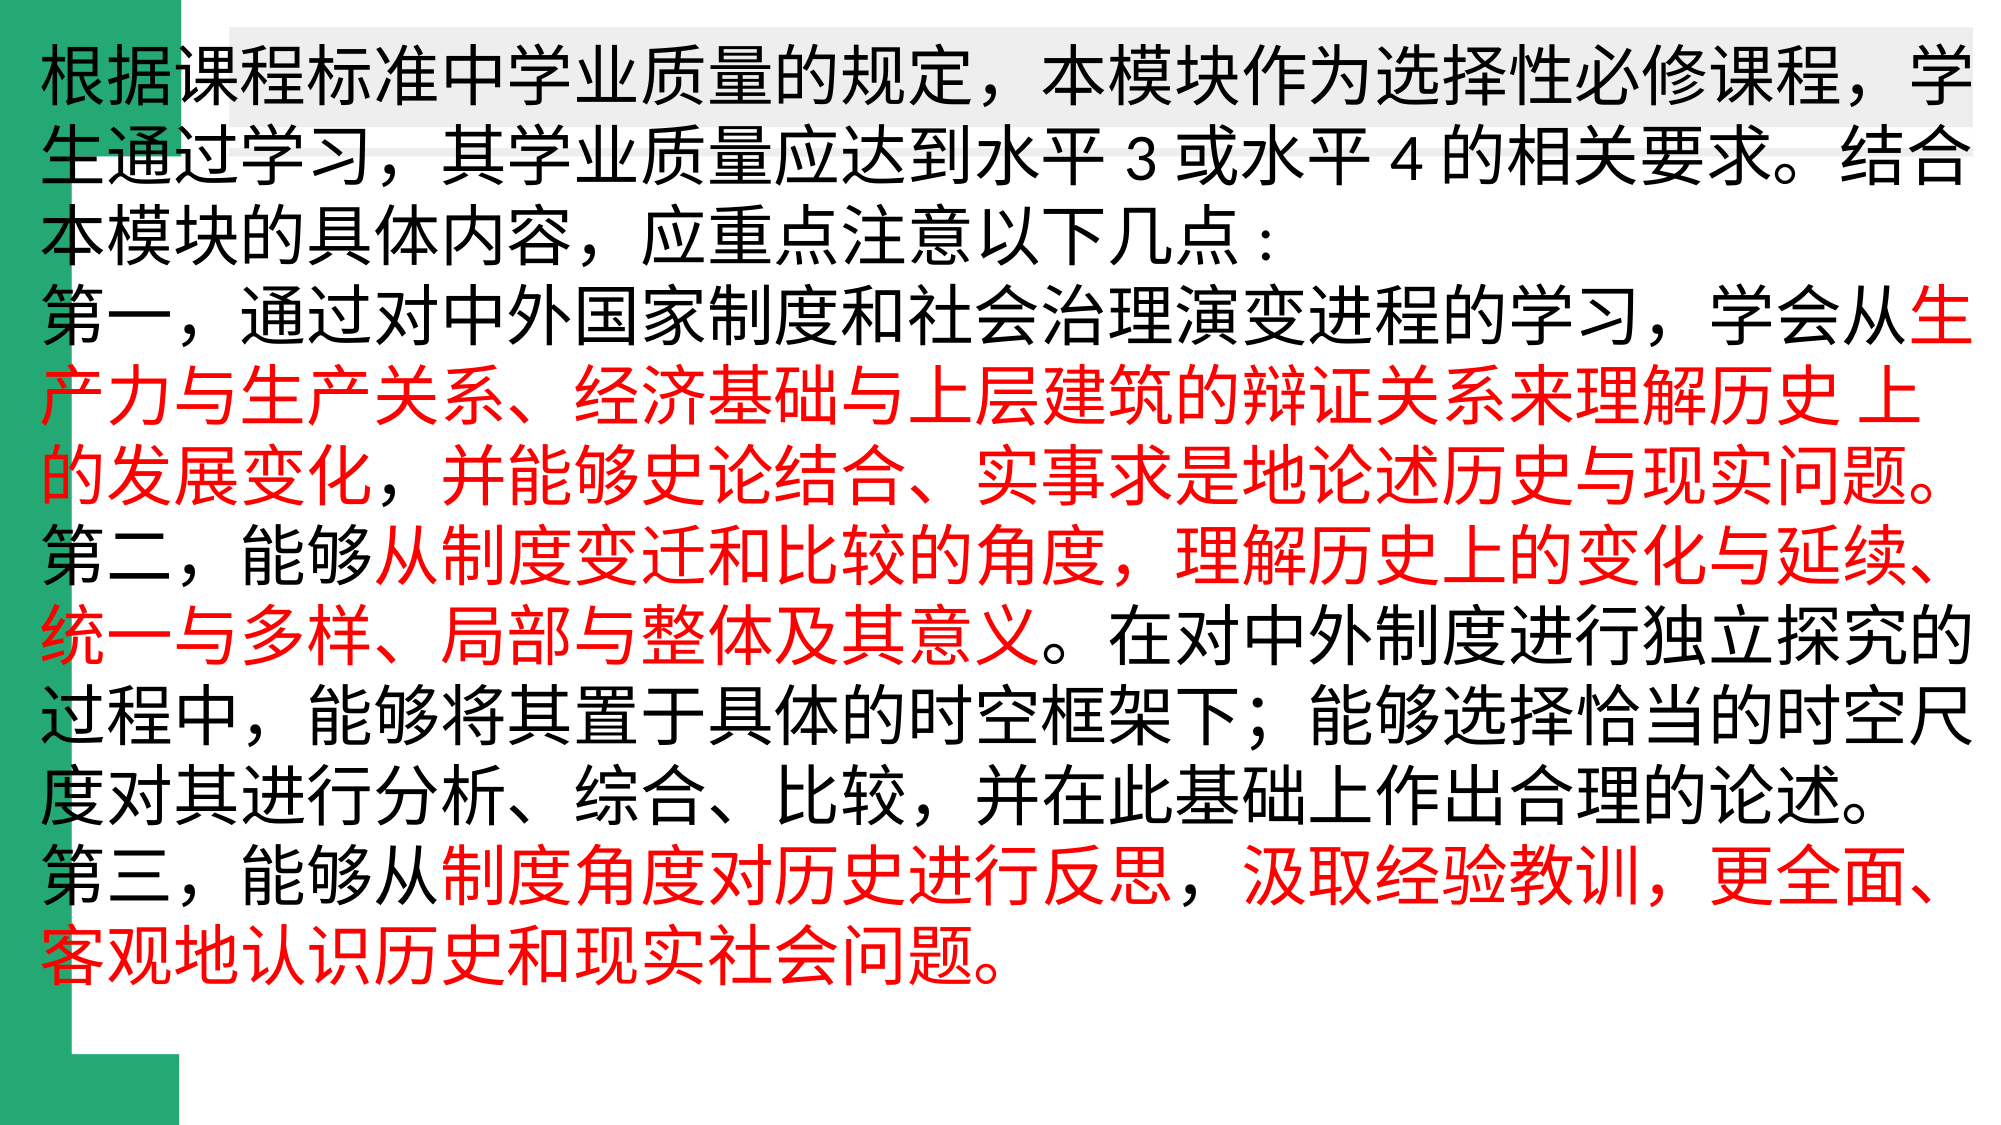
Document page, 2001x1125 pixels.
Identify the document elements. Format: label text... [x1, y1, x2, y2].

picture [0, 0, 2000, 1125]
text_box 根据课程标准中学业质量的规定，本模块作为选择性必修课程，学生通过学习，其学业质量应达到水平3或水平4的相关要求。结合本模块的具体内容，应重点注意以下几点: 第一，通过对中外国家制度和社会治理演变进程的学习，学会从生产力与生产关系、经济基础与上层建筑的辩证关系来理解历史 上的发展变化，并能够史论结合、实事求是地论述历史与现实问题。 第二，能够从制度变迁和比较的角度，理解历史上的变化与延续、统一与多样、局部与整体及其意义。在对中外制度进行独立探究的过程中，能够将其置于具体的时空框架下；能够选择恰当的时空尺度对其进行分析、综合、比较，并在此基础上作出合理的论述。 第三，能够从制度角度对历史进行反思，汲取经验教训，更全面、客观地认识历史和现实社会问题。 [24, 26, 2000, 1091]
